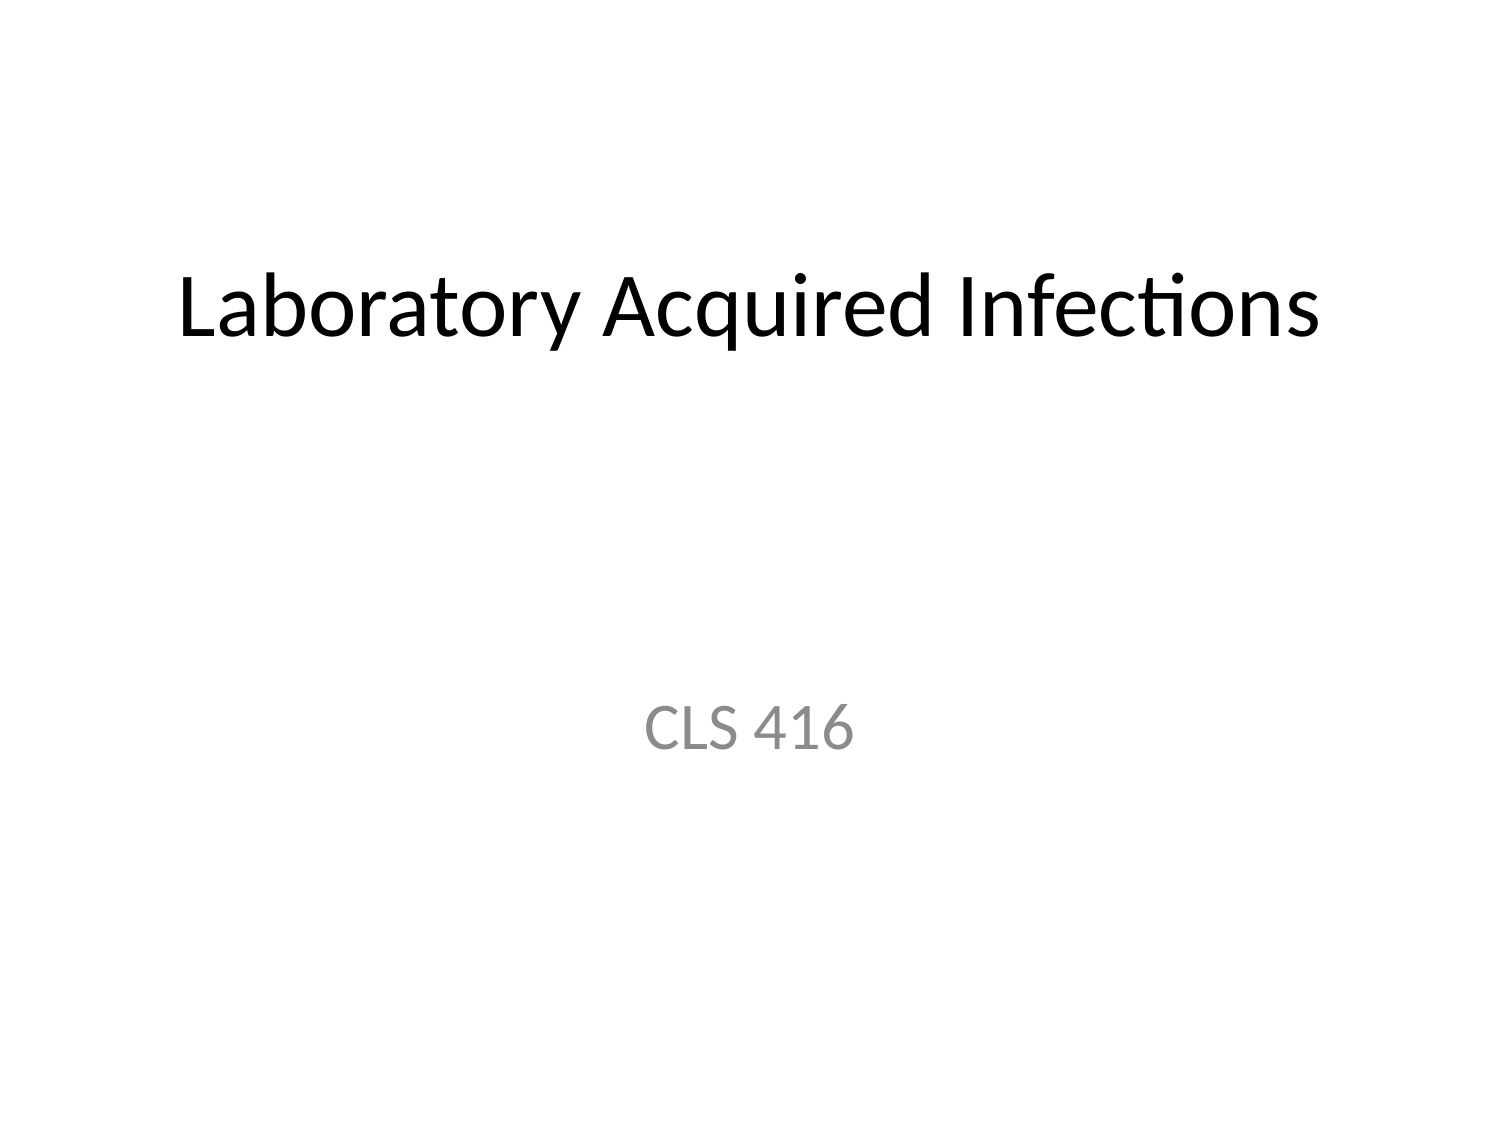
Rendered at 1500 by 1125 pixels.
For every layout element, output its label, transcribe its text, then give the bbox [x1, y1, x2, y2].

title Laboratory Acquired Infections [112, 125, 1388, 475]
subtitle CLS 416 [225, 675, 1275, 925]
